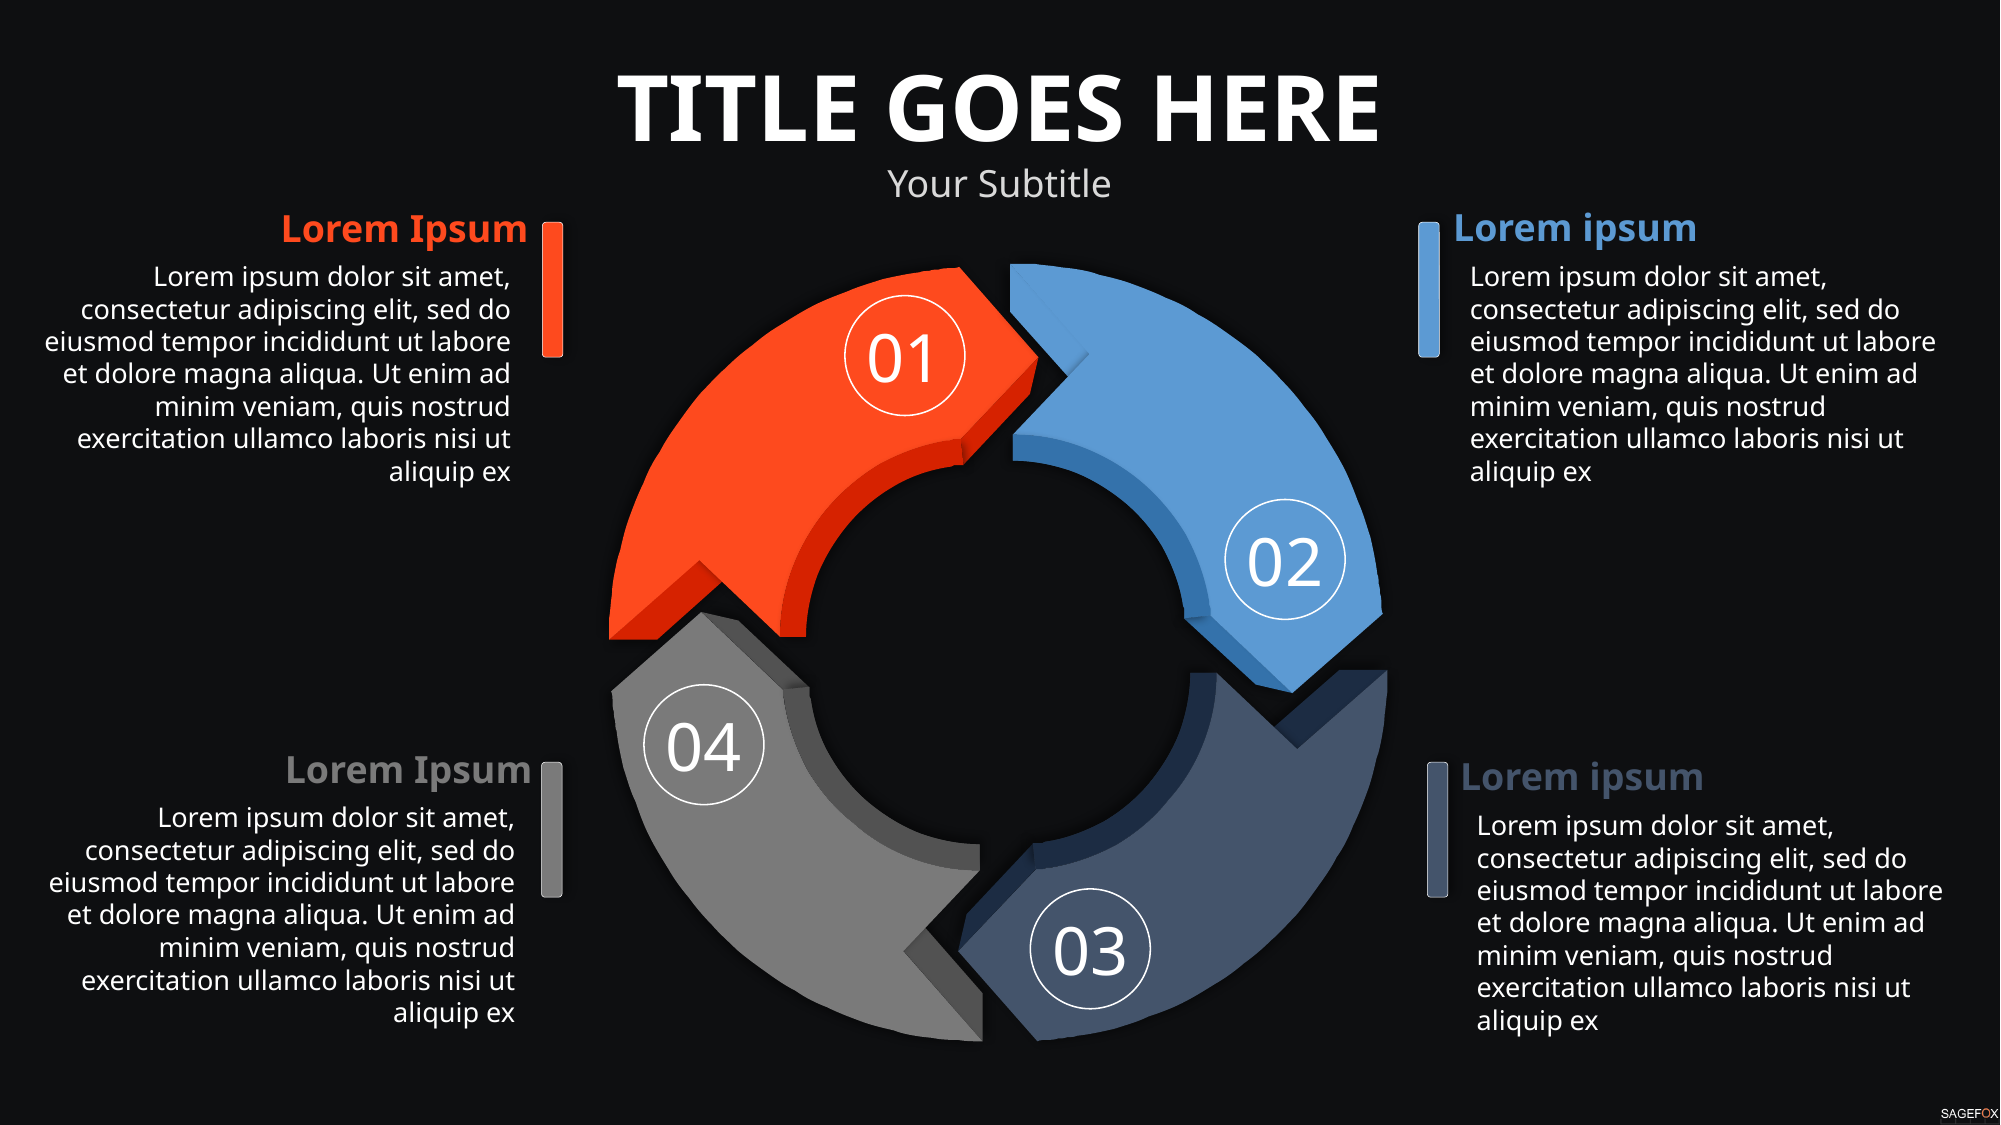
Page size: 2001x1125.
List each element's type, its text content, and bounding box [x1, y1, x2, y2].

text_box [30, 204, 511, 457]
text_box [1009, 263, 1383, 669]
text_box [540, 761, 564, 899]
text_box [1469, 204, 1950, 457]
text_box [1426, 761, 1449, 899]
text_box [1476, 753, 1957, 1006]
text_box [541, 221, 564, 359]
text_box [958, 669, 1388, 1042]
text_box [611, 612, 983, 1042]
text_box TITLE GOES HERE Your Subtitle [548, 42, 1452, 212]
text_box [609, 266, 1009, 640]
picture [1939, 1108, 2000, 1125]
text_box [34, 746, 515, 998]
text_box [1417, 221, 1441, 359]
